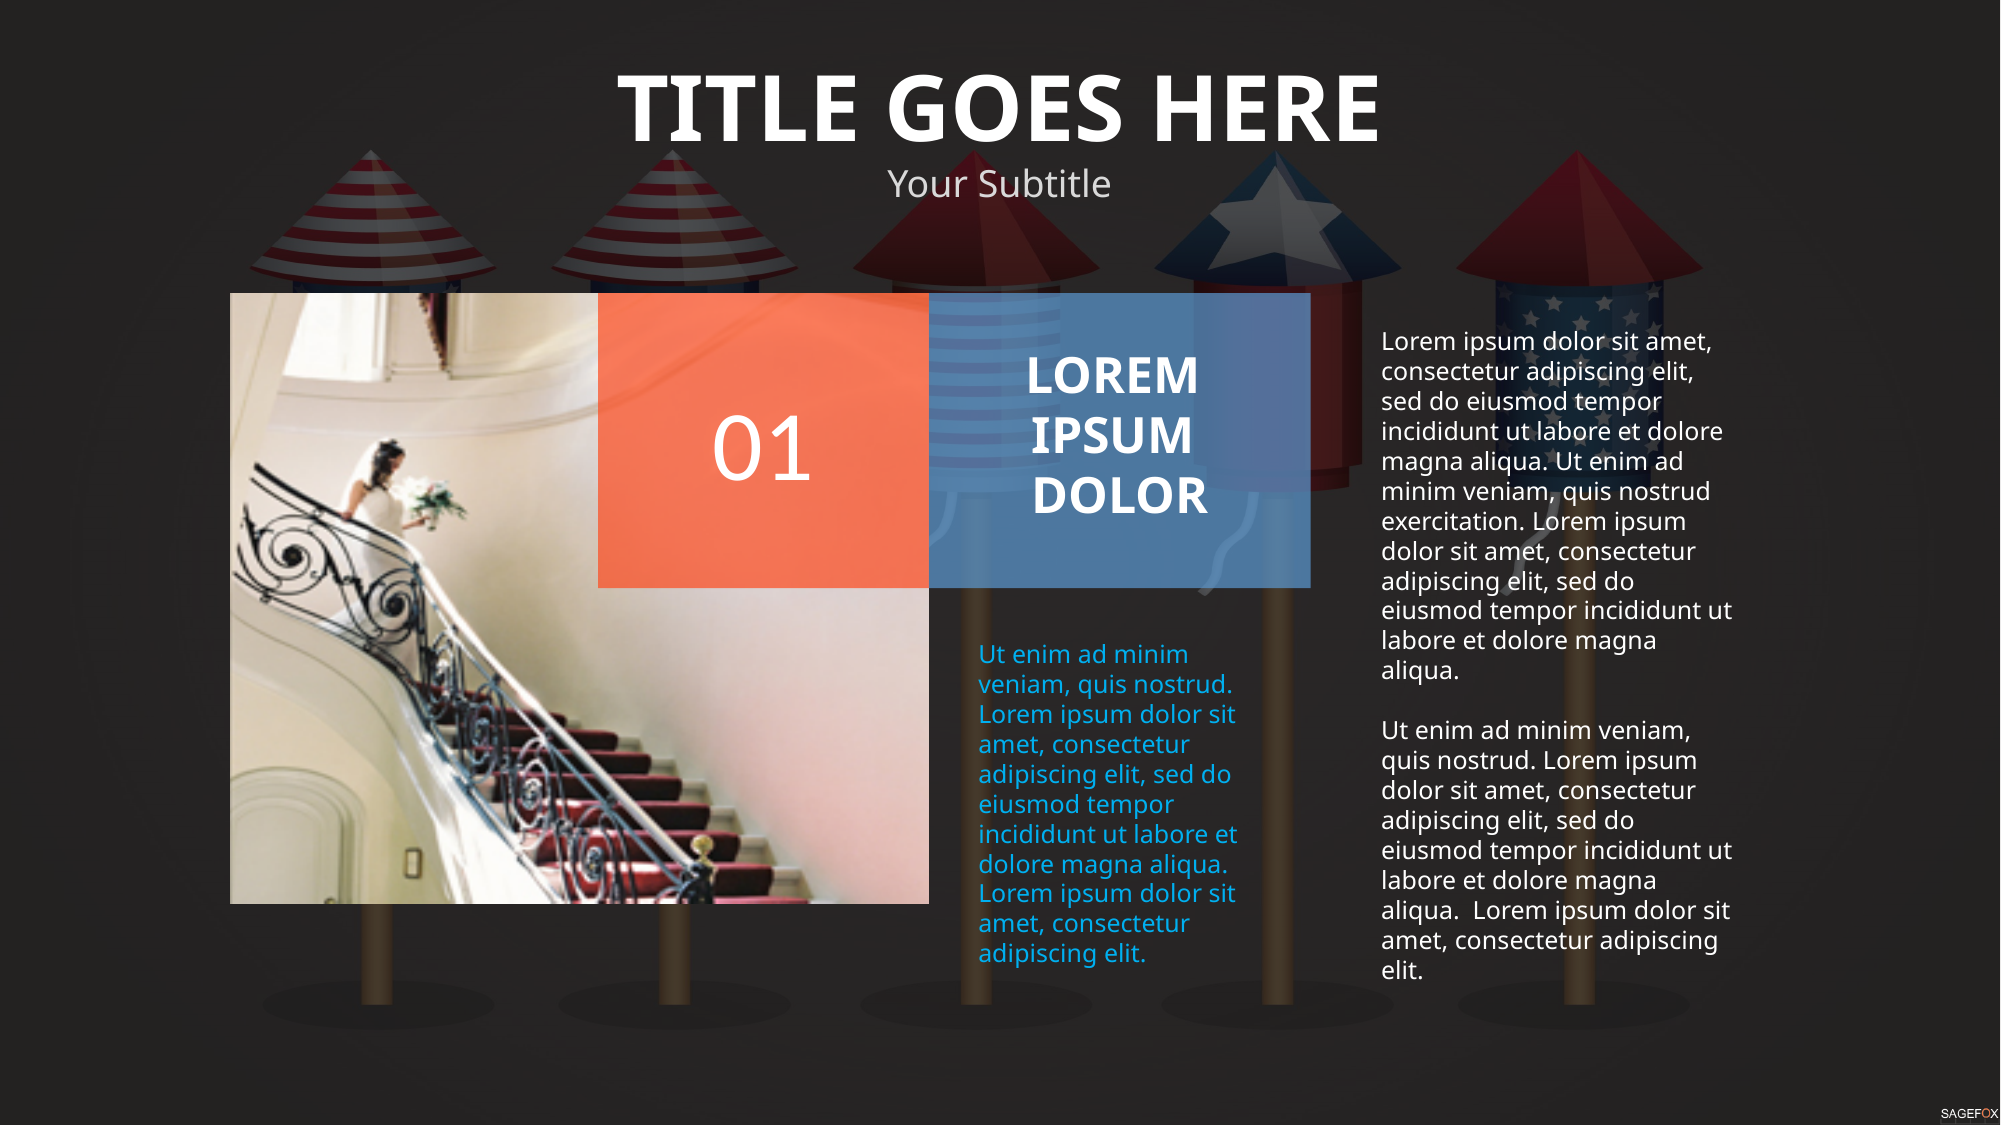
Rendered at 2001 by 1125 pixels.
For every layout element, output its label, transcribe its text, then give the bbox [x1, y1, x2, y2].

text_box [229, 292, 930, 904]
text_box Ut enim ad minim veniam, quis nostrud. Lorem ipsum dolor sit amet, consectetur adipiscing elit, sed do eiusmod tempor incididunt ut labore et dolore magna aliqua. Lorem ipsum dolor sit amet, consectetur adipiscing elit. [963, 631, 1296, 976]
text_box 01 [597, 292, 930, 589]
text_box TITLE GOES HERE Your Subtitle [548, 42, 1452, 212]
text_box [928, 293, 1311, 589]
text_box Lorem ipsum dolor sit amet, consectetur adipiscing elit, sed do eiusmod tempor incididunt ut labore et dolore magna aliqua. Ut enim ad minim veniam, quis nostrud exercitation. Lorem ipsum dolor sit amet, consectetur adipiscing elit, sed do eiusmod tempor incididunt ut labore et dolore magna aliqua. Ut enim ad minim veniam, quis nostrud. Lorem ipsum dolor sit amet, consectetur adipiscing elit, sed do eiusmod tempor incididunt ut labore et dolore magna aliqua. Lorem ipsum dolor sit amet, consectetur adipiscing elit. [1366, 318, 1758, 992]
picture [1940, 0, 2001, 1125]
